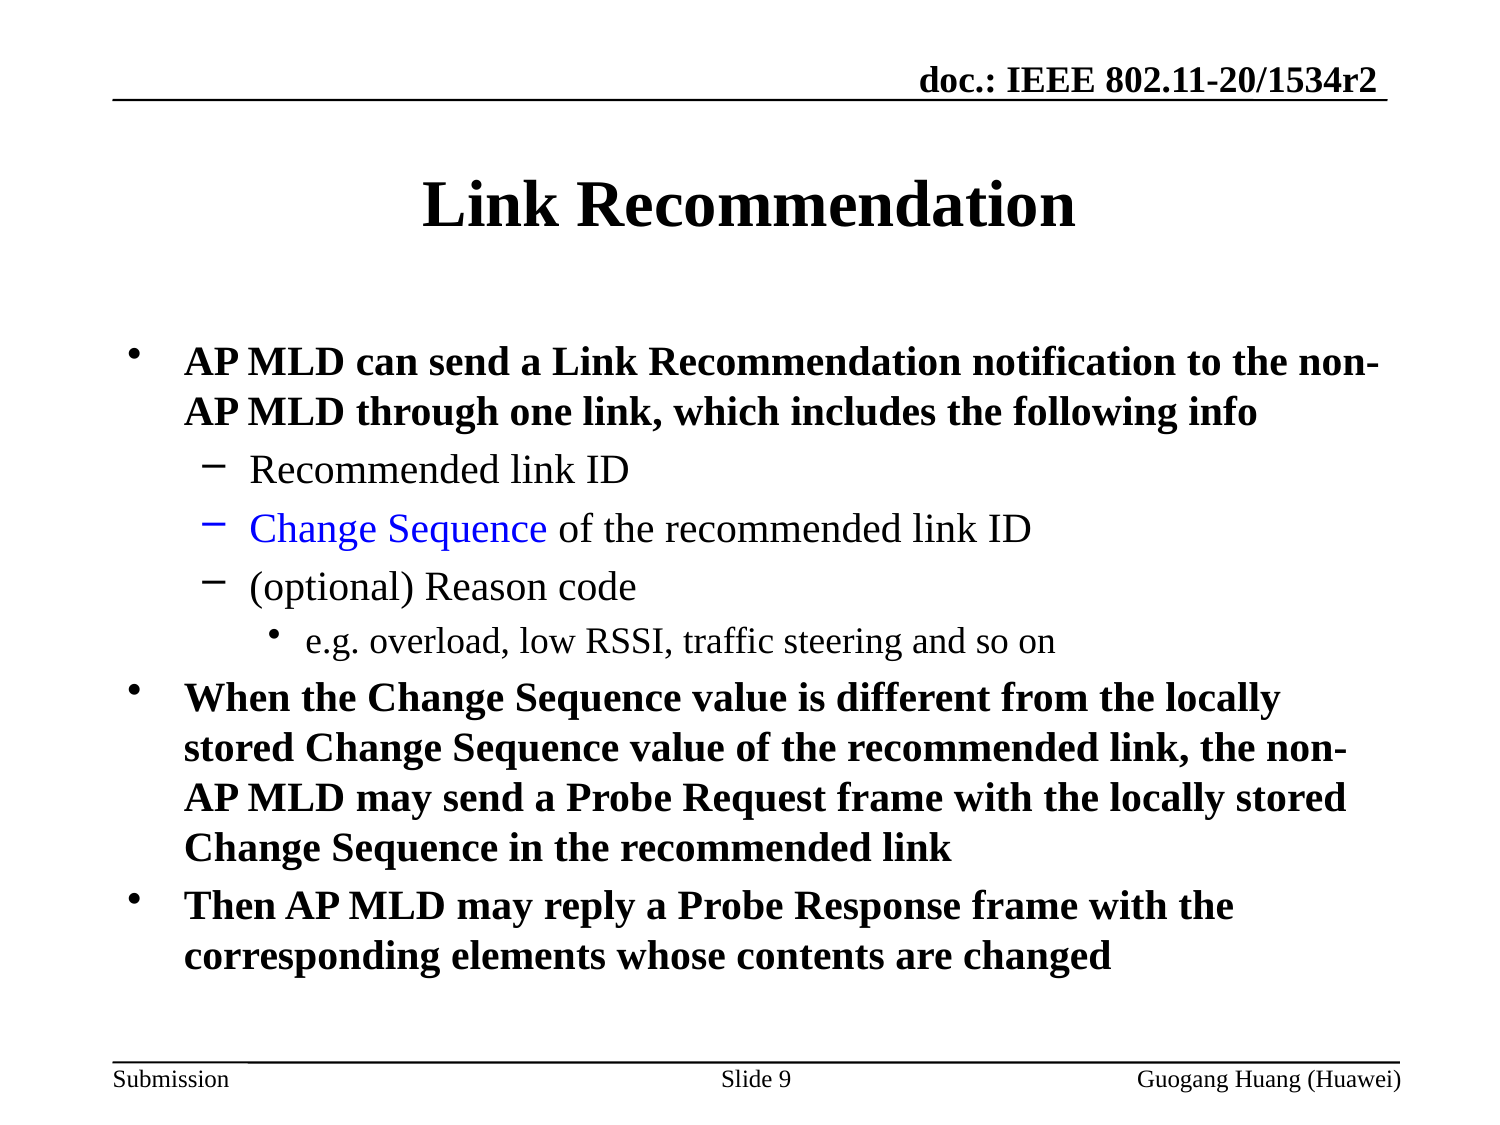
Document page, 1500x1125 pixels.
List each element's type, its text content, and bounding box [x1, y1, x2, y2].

footer Guogang Huang (Huawei) [1133, 1061, 1402, 1093]
slide_number Slide 9 [712, 1061, 800, 1093]
list AP MLD can send a Link Recommendation notification to the non-AP MLD through one link, which includes the following info Recommended link ID Change Sequence of the recommended link ID (optional) Reason code e.g. overload, low RSSI, traffic steering and so on When the Change Sequence value is different from the locally stored Change Sequence value of the recommended link, the non-AP MLD may send a Probe Request frame with the locally stored Change Sequence in the recommended link Then AP MLD may reply a Probe Response frame with the corresponding elements whose contents are changed [112, 326, 1412, 1002]
title Link Recommendation [112, 112, 1388, 288]
